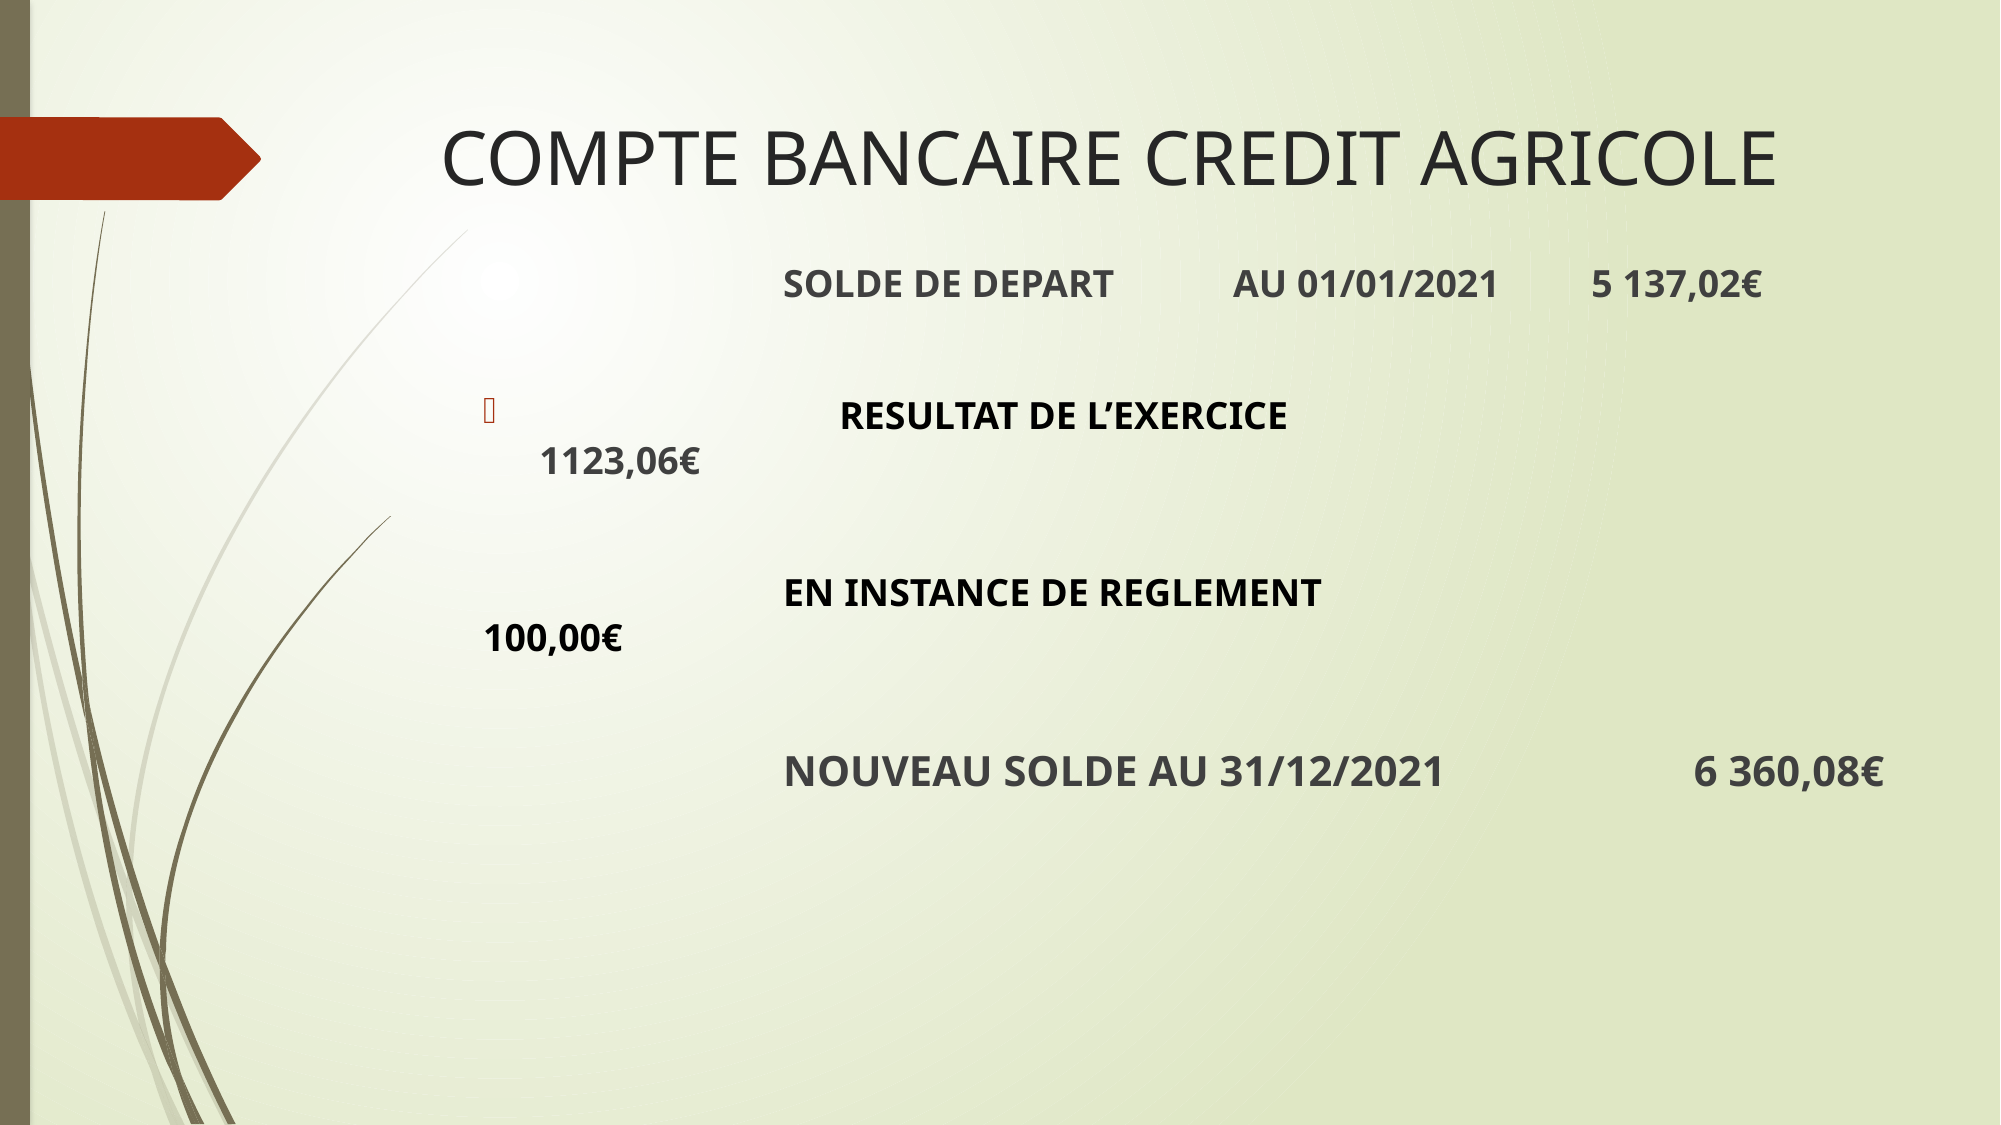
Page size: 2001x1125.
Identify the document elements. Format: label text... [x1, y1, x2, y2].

title COMPTE BANCAIRE CREDIT AGRICOLE [425, 102, 1888, 313]
list SOLDE DE DEPART AU 01/01/2021 5 137,02€ RESULTAT DE L’EXERCICE 1123,06€ EN INSTANCE DE REGLEMENT 100,00€ NOUVEAU SOLDE AU 31/12/2021 6 360,08€ [468, 252, 1931, 873]
